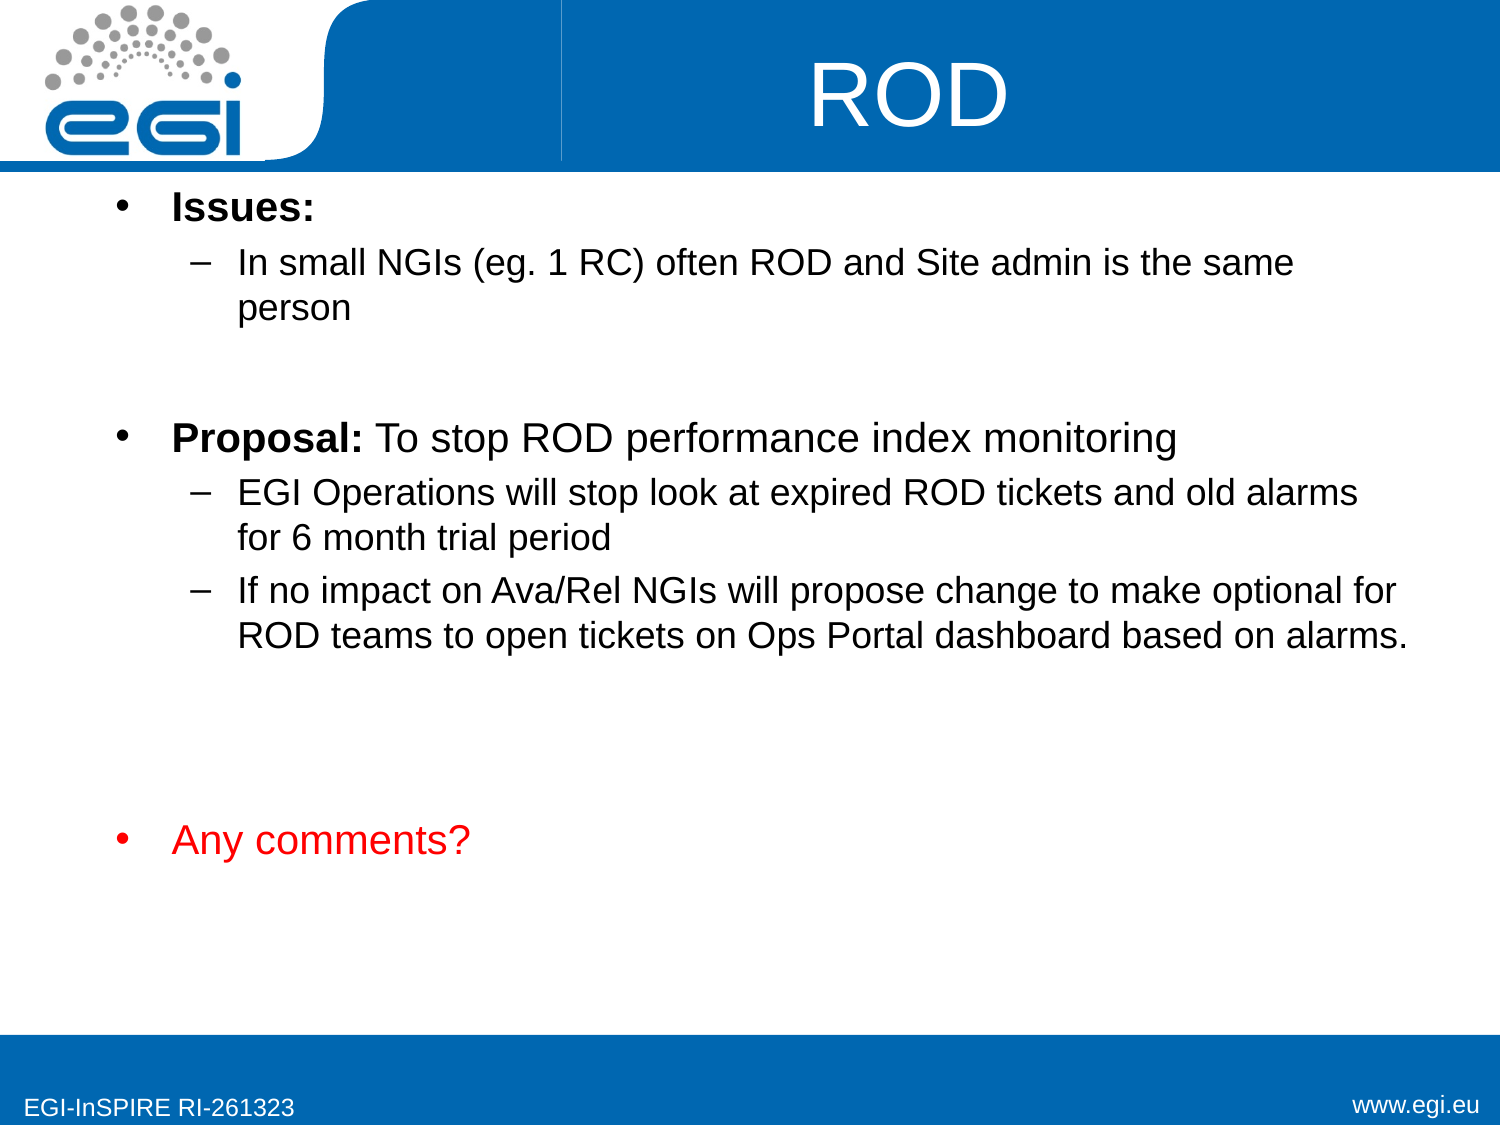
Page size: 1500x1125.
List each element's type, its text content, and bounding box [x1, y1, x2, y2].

list Issues: In small NGIs (eg. 1 RC) often ROD and Site admin is the same person Proposal: To stop ROD performance index monitoring EGI Operations will stop look at expired ROD tickets and old alarms for 6 month trial period If no impact on Ava/Rel NGIs will propose change to make optional for ROD teams to open tickets on Ops Portal dashboard based on alarms. Any comments? [100, 172, 1426, 1000]
title ROD [348, 19, 1471, 161]
picture [0, 0, 265, 161]
